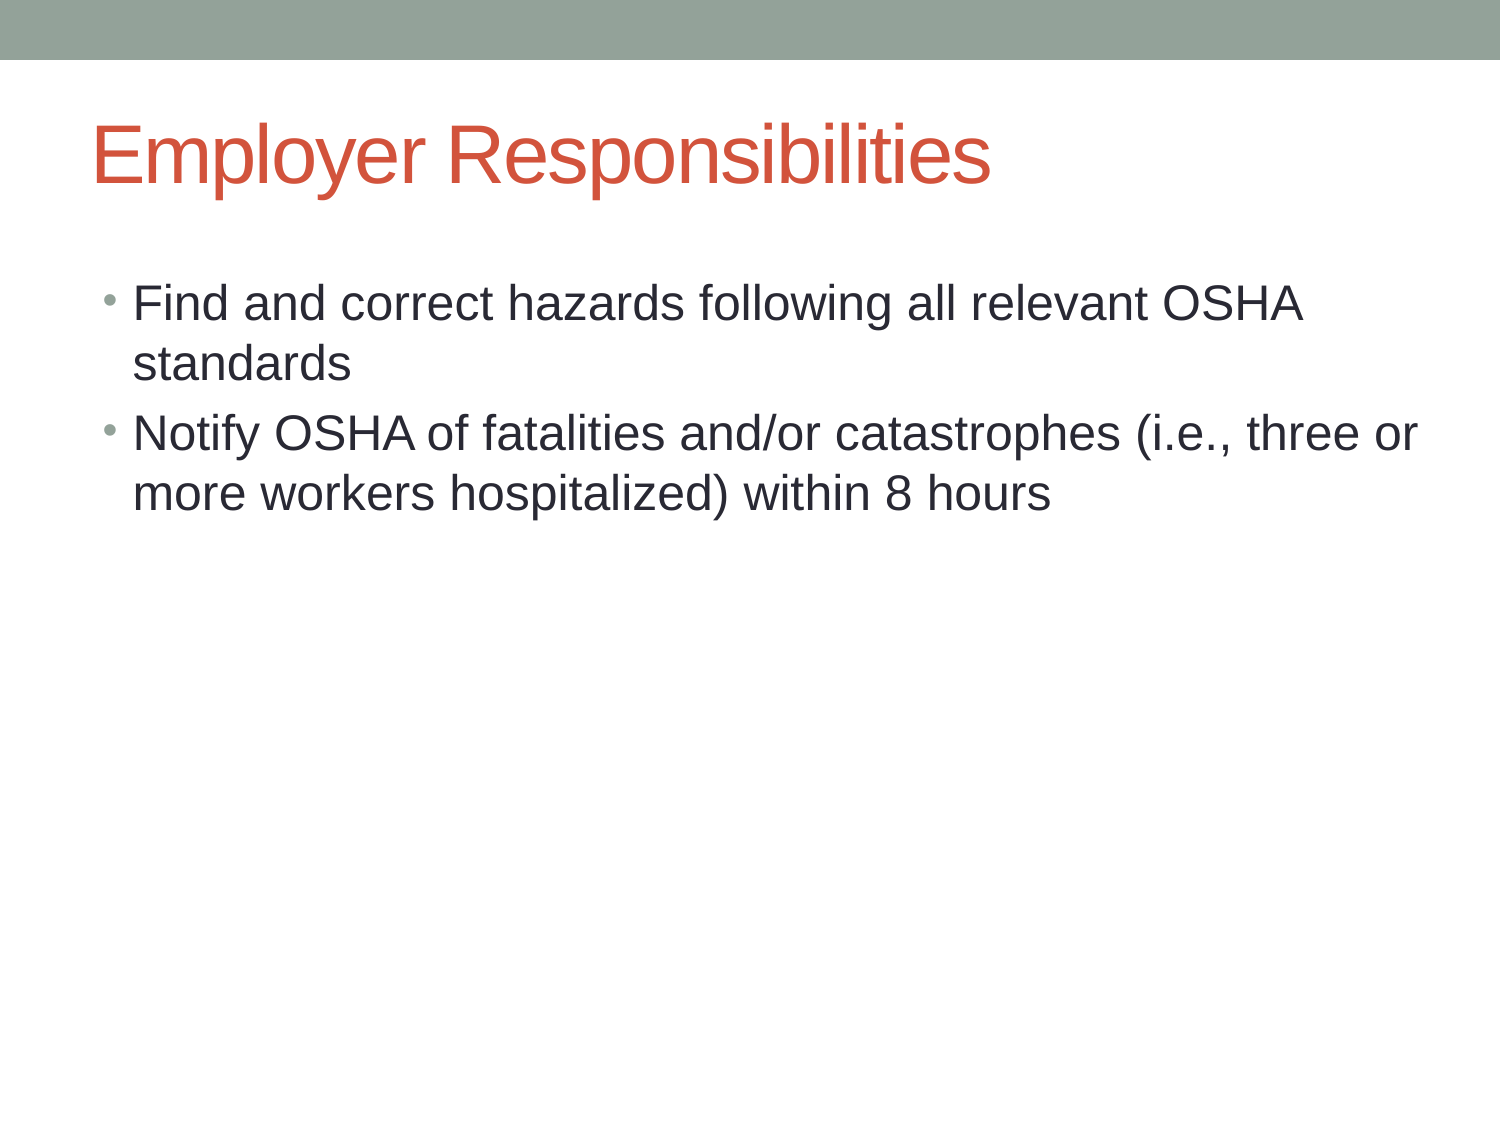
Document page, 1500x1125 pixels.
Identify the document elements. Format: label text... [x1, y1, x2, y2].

title Employer Responsibilities [75, 50, 1425, 250]
list Find and correct hazards following all relevant OSHA standards Notify OSHA of fatalities and/or catastrophes (i.e., three or more workers hospitalized) within 8 hours [87, 262, 1476, 963]
